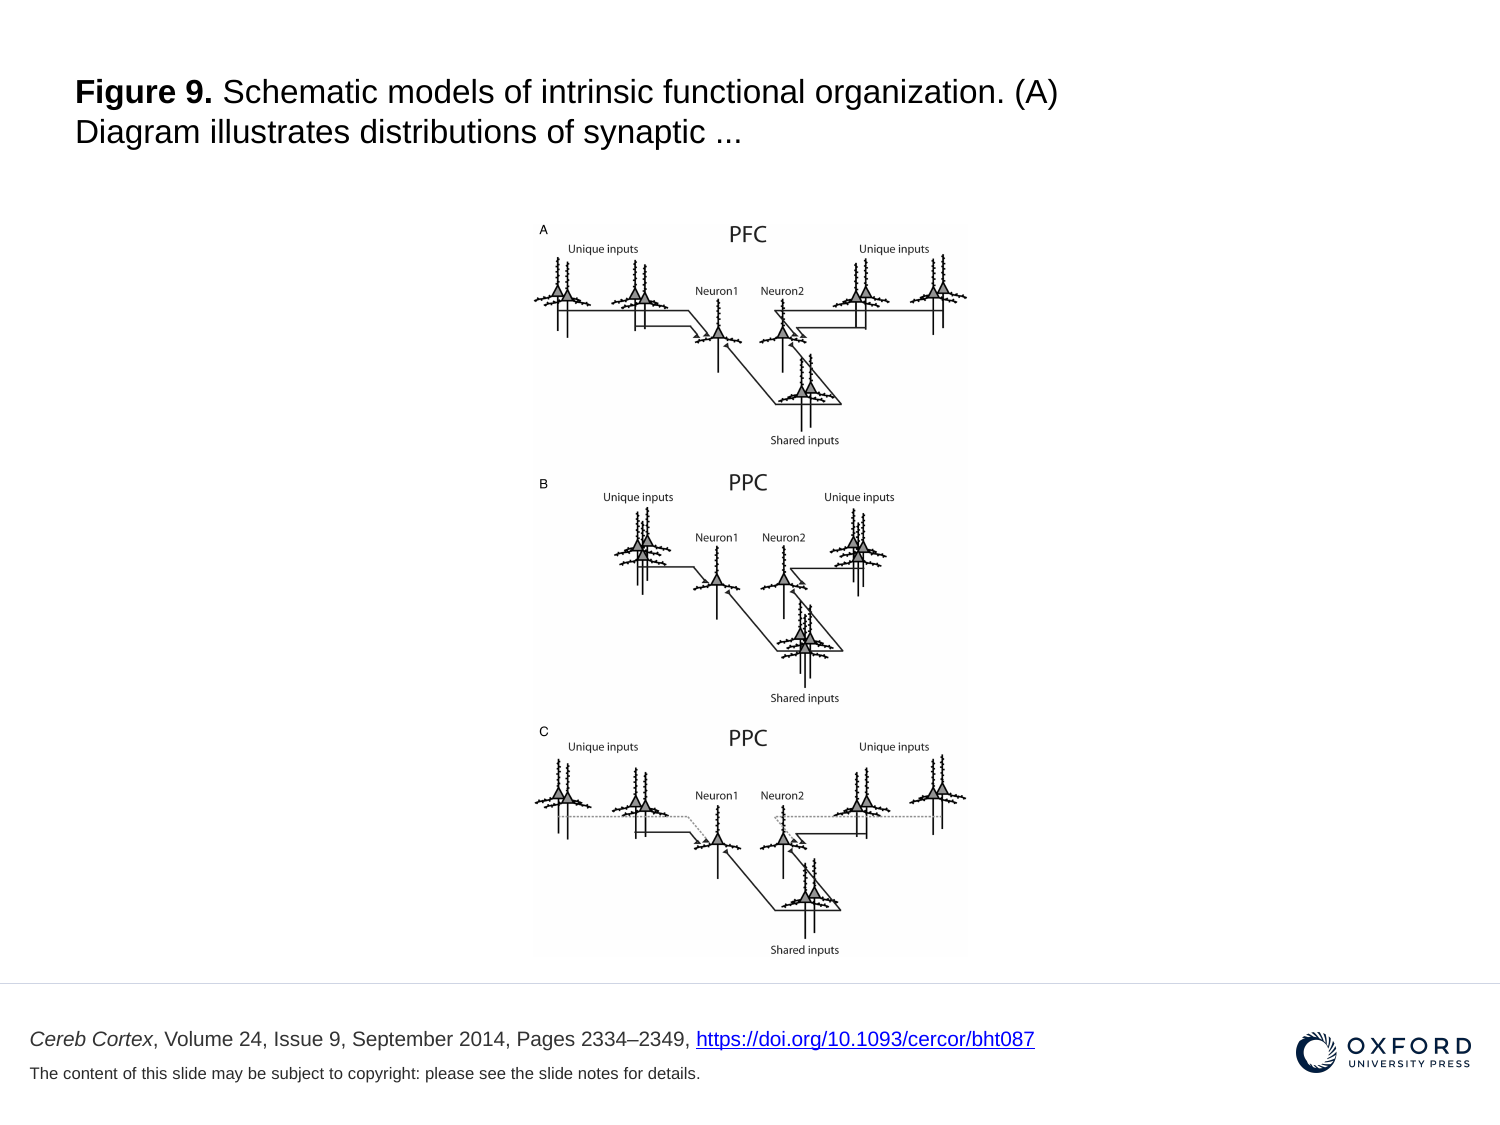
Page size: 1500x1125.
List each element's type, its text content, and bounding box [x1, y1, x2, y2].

picture [533, 224, 968, 957]
picture [1296, 1032, 1471, 1073]
footer Cereb Cortex, Volume 24, Issue 9, September 2014, Pages 2334–2349, https://doi.org/10.1093/cercor/bht087 The content of this slide may be subject to copyright: please see the slide notes for details. [0, 983, 1260, 1125]
title Figure 9. Schematic models of intrinsic functional organization. (A) Diagram illustrates distributions of synaptic ... [75, 69, 1078, 171]
